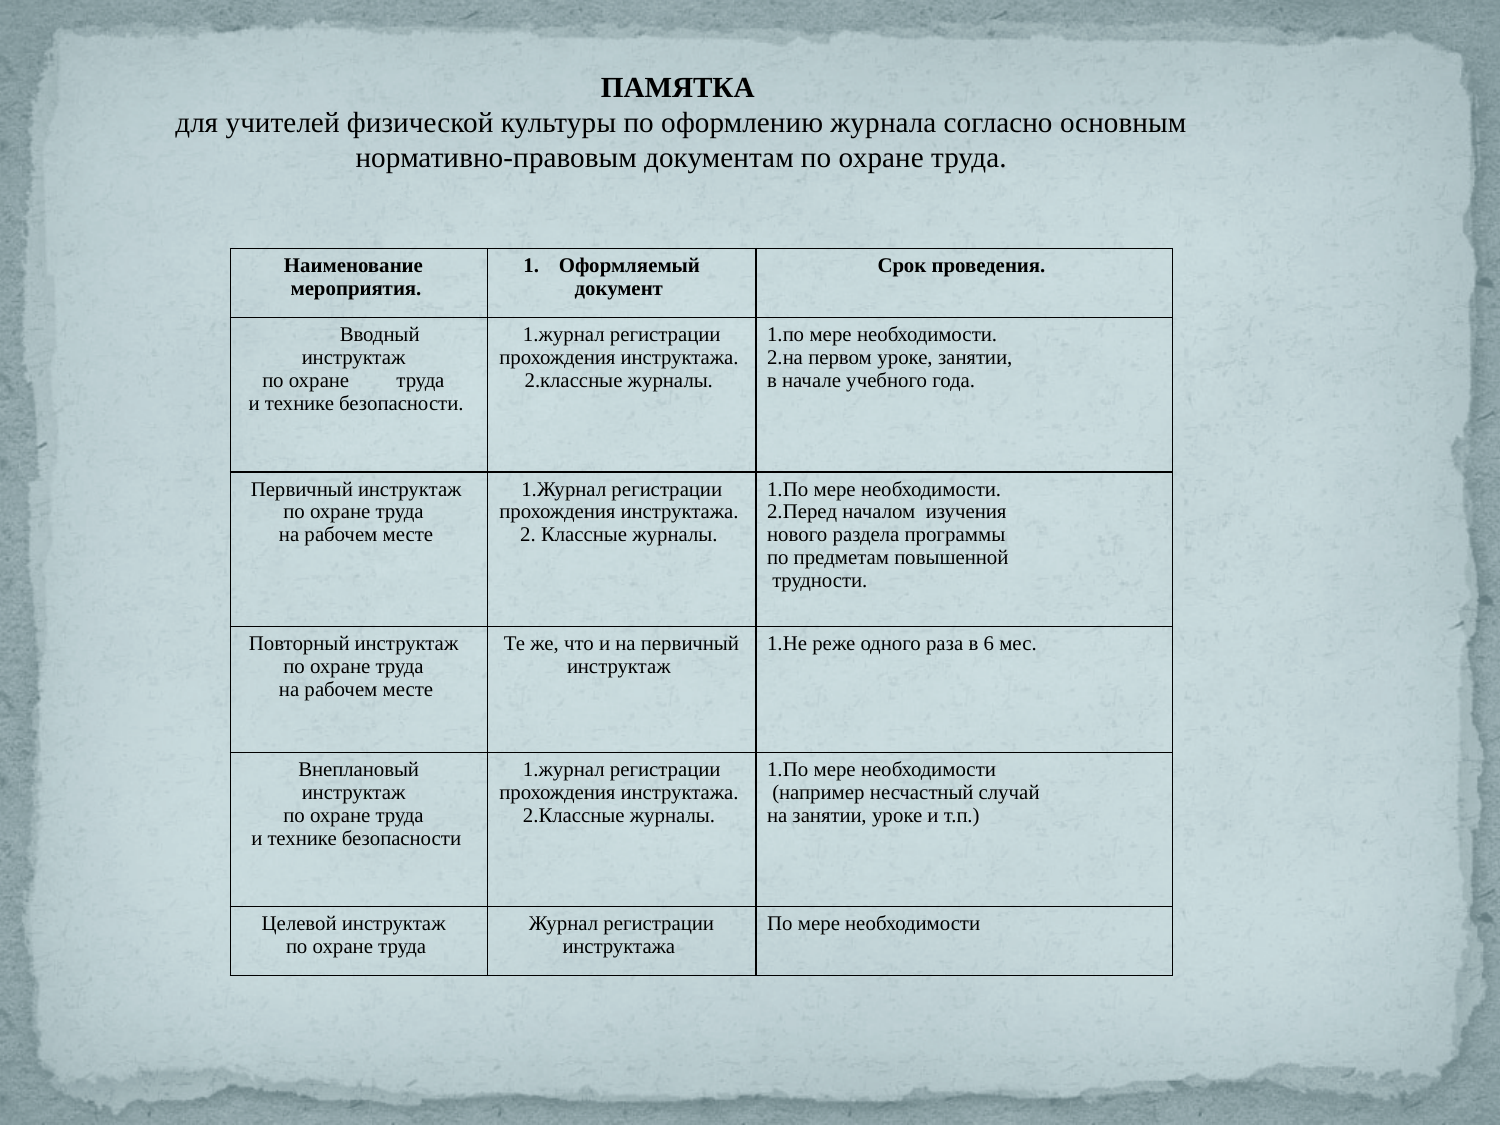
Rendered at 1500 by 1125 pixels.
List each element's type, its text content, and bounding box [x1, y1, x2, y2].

table_cell Внеплановый инструктаж по охране труда и технике безопасности [231, 753, 487, 906]
table_cell 1.по мере необходимости. 2.на первом уроке, занятии, в начале учебного года. [757, 318, 1172, 471]
table_cell 1.Не реже одного раза в 6 мес. [757, 627, 1172, 752]
table_cell Целевой инструктаж по охране труда [231, 907, 487, 975]
table_cell Повторный инструктаж по охране труда на рабочем месте [231, 627, 487, 752]
table_cell 1.журнал регистрации прохождения инструктажа. 2.Классные журналы. [488, 753, 755, 906]
table_cell Журнал регистрации инструктажа [488, 907, 755, 975]
table_cell Первичный инструктаж по охране труда на рабочем месте [231, 473, 487, 626]
table_cell По мере необходимости [757, 907, 1172, 975]
table_cell Вводный инструктаж по охране труда и технике безопасности. [231, 318, 487, 471]
table_header Срок проведения. [757, 254, 1172, 317]
table_cell 1.По мере необходимости. 2.Перед началом изучения нового раздела программы по предметам повышенной трудности. [757, 473, 1172, 626]
table_header Наименование мероприятия. [231, 254, 487, 317]
table_cell Те же, что и на первичный инструктаж [488, 627, 755, 752]
table_cell 1.По мере необходимости (например несчастный случай на занятии, уроке и т.п.) [757, 753, 1172, 906]
table_cell 1.журнал регистрации прохождения инструктажа. 2.классные журналы. [488, 318, 755, 471]
table_header Оформляемый документ [488, 254, 755, 317]
text_box ПАМЯТКА для учителей физической культуры по оформлению журнала согласно основным нормативно-правовым документам по охране труда. [135, 0, 1235, 254]
table_cell 1.Журнал регистрации прохождения инструктажа. 2. Классные журналы. [488, 473, 755, 626]
